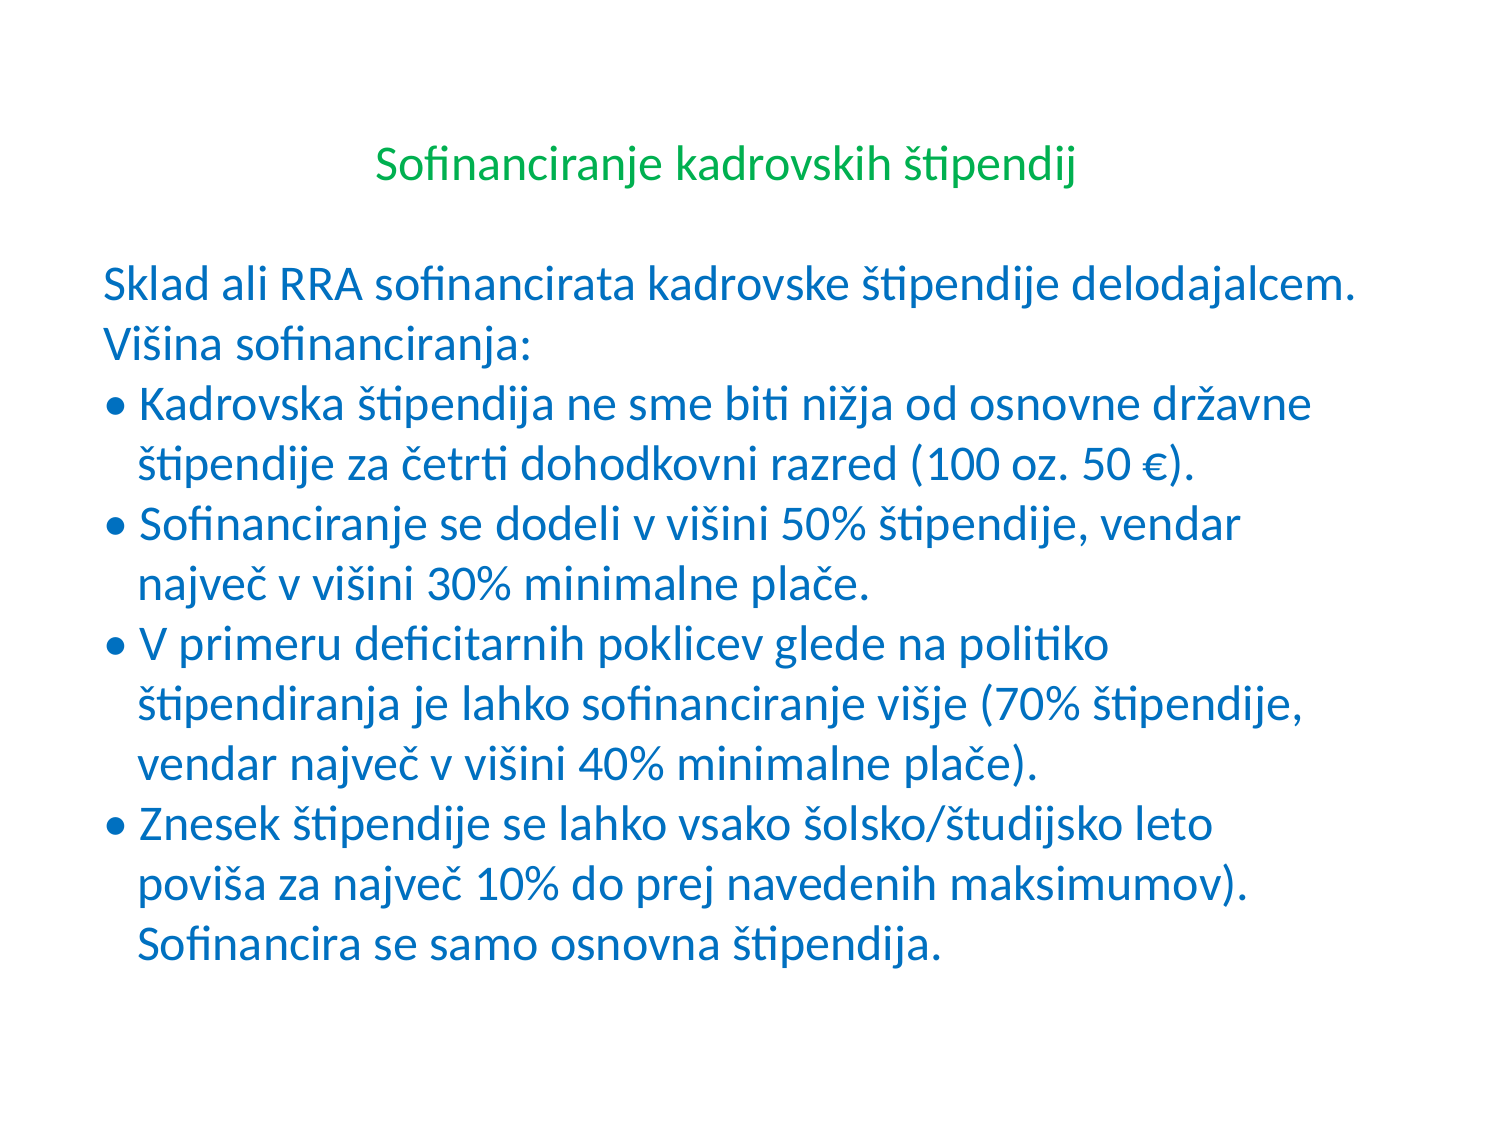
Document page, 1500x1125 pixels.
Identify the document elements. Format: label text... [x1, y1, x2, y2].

text_box Sofinanciranje kadrovskih štipendij Sklad ali RRA sofinancirata kadrovske štipendije delodajalcem. Višina sofinanciranja: • Kadrovska štipendija ne sme biti nižja od osnovne državne štipendije za četrti dohodkovni razred (100 oz. 50 €). • Sofinanciranje se dodeli v višini 50% štipendije, vendar največ v višini 30% minimalne plače. • V primeru deficitarnih poklicev glede na politiko štipendiranja je lahko sofinanciranje višje (70% štipendije, vendar največ v višini 40% minimalne plače). • Znesek štipendije se lahko vsako šolsko/študijsko leto poviša za največ 10% do prej navedenih maksimumov). Sofinancira se samo osnovna štipendija. [88, 78, 1376, 978]
